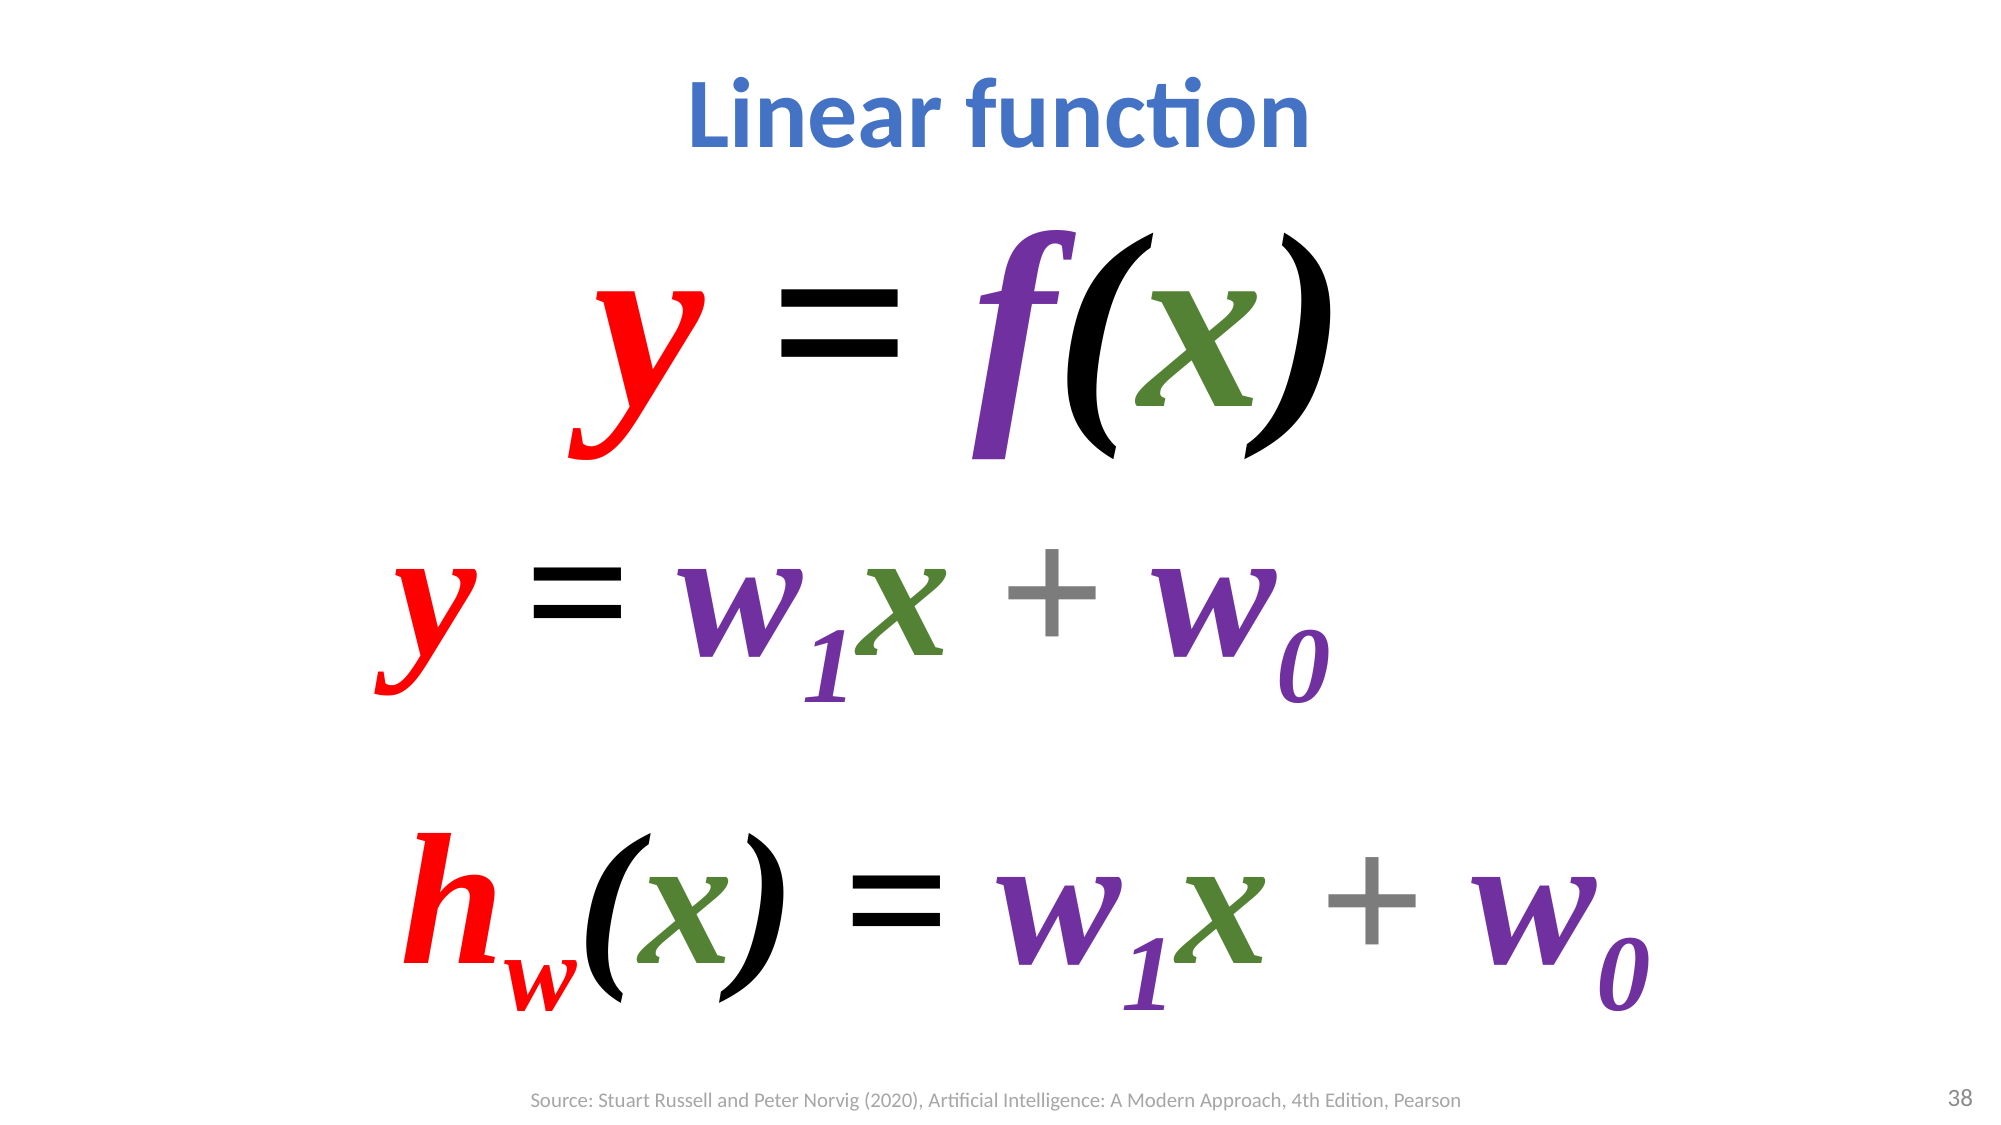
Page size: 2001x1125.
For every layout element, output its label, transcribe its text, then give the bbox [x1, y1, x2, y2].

title Linear function [303, 20, 1697, 195]
text_box y = w1x + w0 [378, 460, 1347, 732]
text_box y = f(x) [578, 149, 1362, 465]
slide_number 38 [1830, 1076, 1989, 1116]
text_box Source: Stuart Russell and Peter Norvig (2020), Artificial Intelligence: A Modern Approach, 4th Edition, Pearson [423, 1079, 1570, 1119]
text_box hw(x) = w1x + w0 [385, 768, 1666, 1040]
